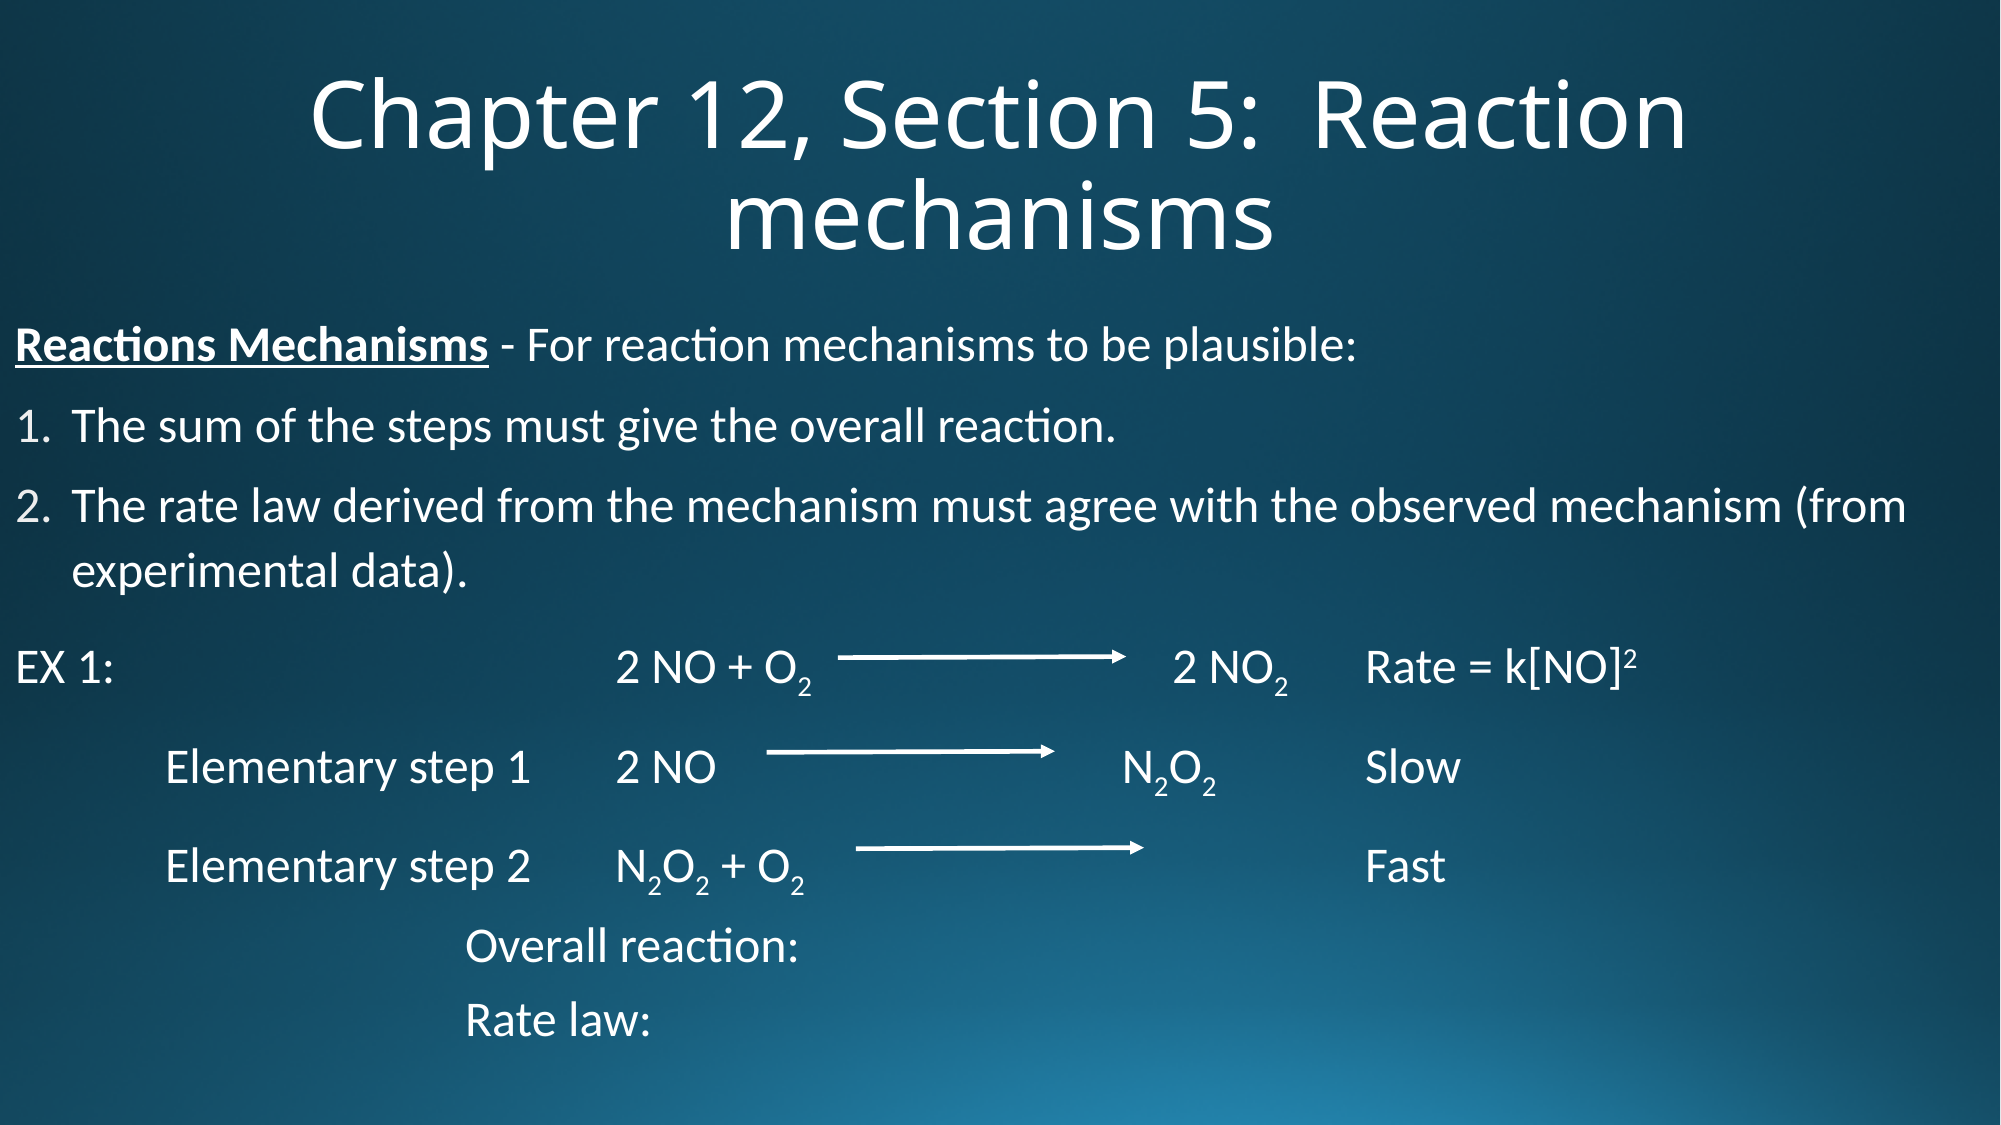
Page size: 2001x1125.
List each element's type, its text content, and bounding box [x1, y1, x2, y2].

title Chapter 12, Section 5: Reaction mechanisms [137, 59, 1863, 278]
picture [0, 0, 2001, 1125]
list Reactions Mechanisms - For reaction mechanisms to be plausible: The sum of the steps must give the overall reaction. The rate law derived from the mechanism must agree with the observed mechanism (from experimental data). EX 1: 2 NO + O2 2 NO2 Rate = k[NO]2 Elementary step 1 2 NO N2O2 Slow Elementary step 2 N2O2 + O2 Fast Overall reaction: Rate law: [0, 299, 2000, 1113]
